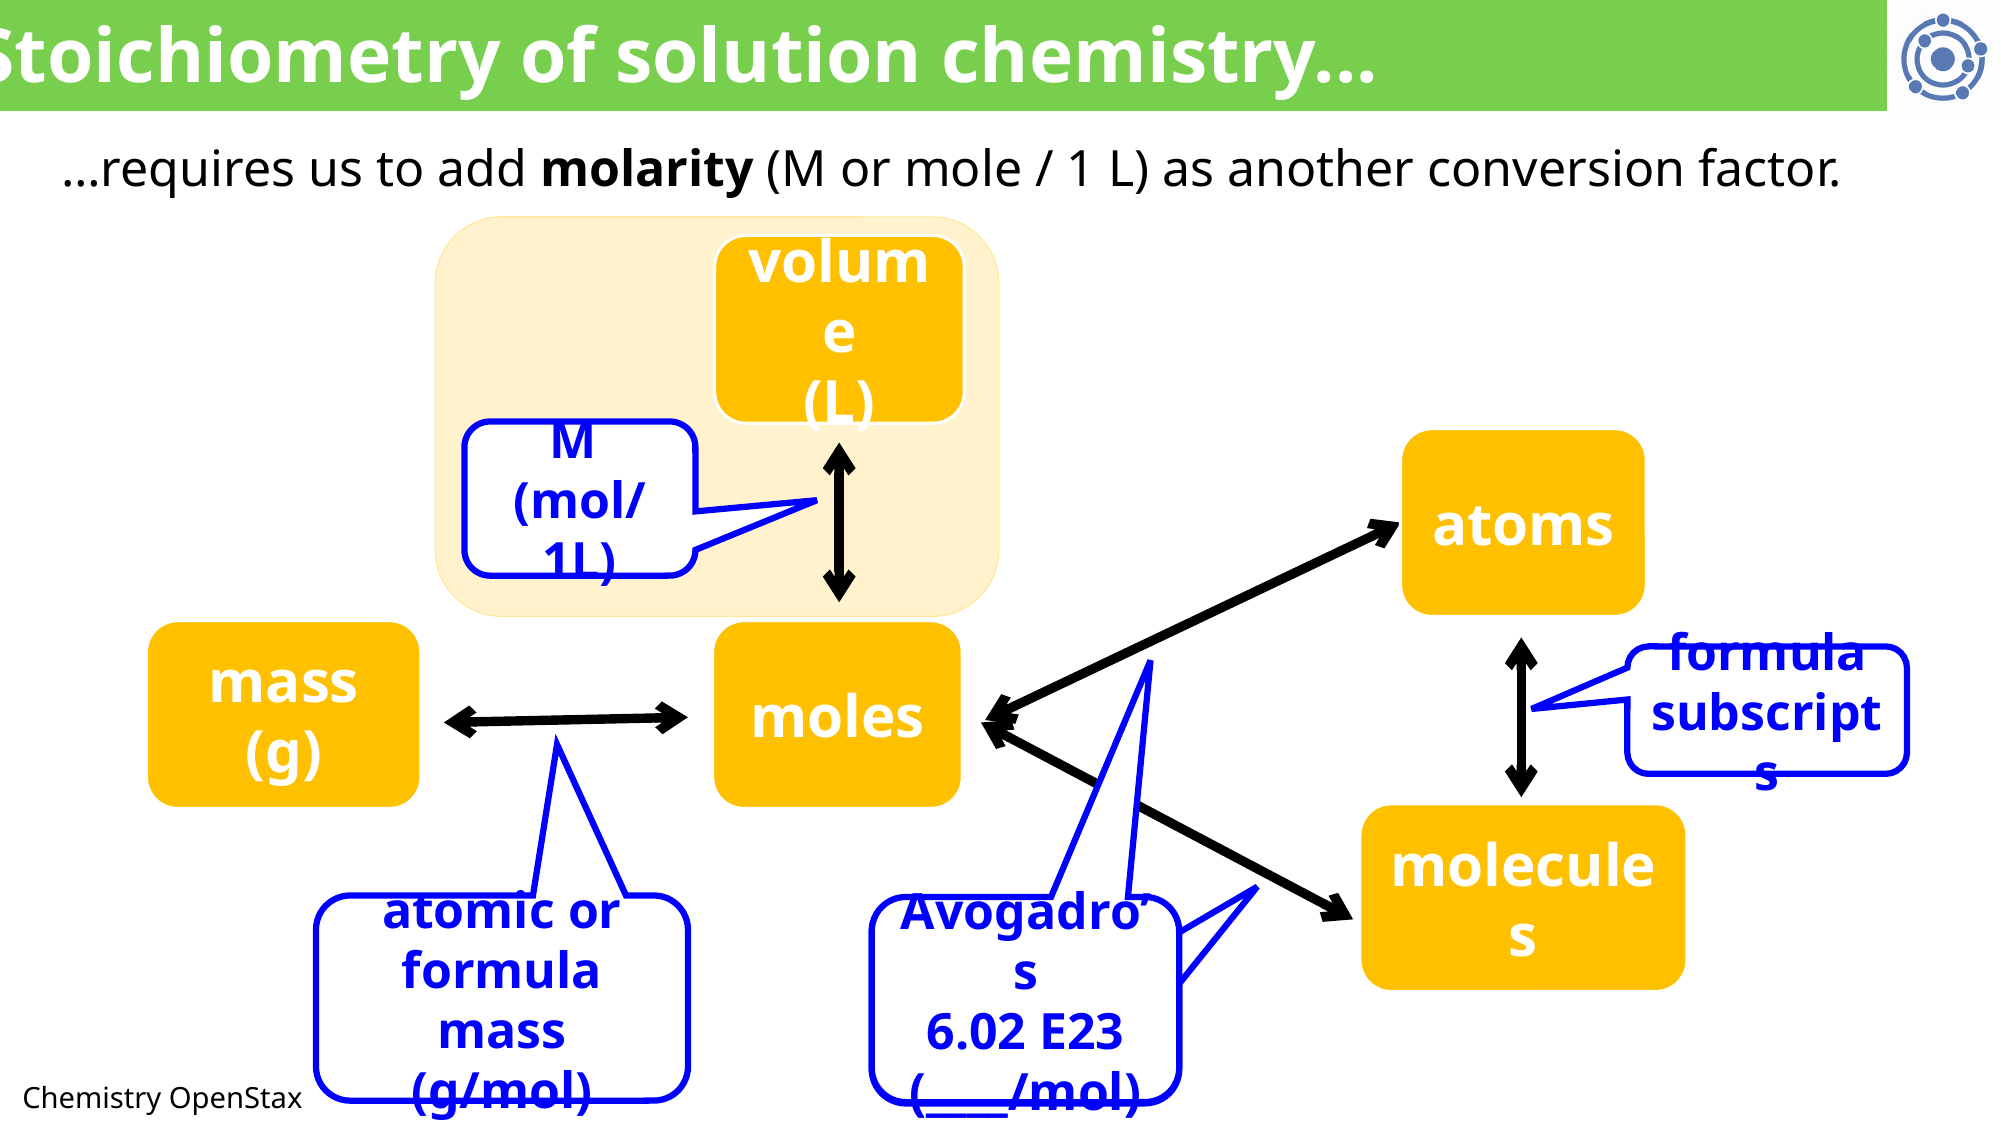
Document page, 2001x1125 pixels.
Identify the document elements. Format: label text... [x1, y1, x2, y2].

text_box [985, 522, 1401, 721]
text_box M (mol/ 1L) [463, 420, 818, 577]
text_box Chemistry OpenStax [7, 1071, 636, 1122]
text_box [0, 0, 1887, 111]
text_box atomic or formula mass (g/mol) [315, 742, 689, 1102]
text_box molecules [1358, 802, 1689, 994]
text_box Stoichiometry of solution chemistry... [0, 0, 1395, 105]
text_box mass (g) [144, 619, 423, 811]
text_box Avogadro’s 6.02 E23 (____/mol) [1180, 920, 1232, 984]
picture [1887, 0, 2000, 114]
text_box [434, 216, 1000, 617]
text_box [980, 722, 1354, 920]
text_box atoms [1398, 427, 1648, 619]
text_box …requires us to add molarity (M or mole / 1 L) as another conversion factor. [46, 128, 1905, 204]
text_box Avogadro’s 6.02 E23 (____/mol) [871, 896, 1180, 1103]
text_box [443, 717, 688, 723]
text_box volume (L) [713, 233, 966, 425]
text_box moles [711, 619, 964, 811]
text_box formula subscripts [1531, 645, 1908, 775]
